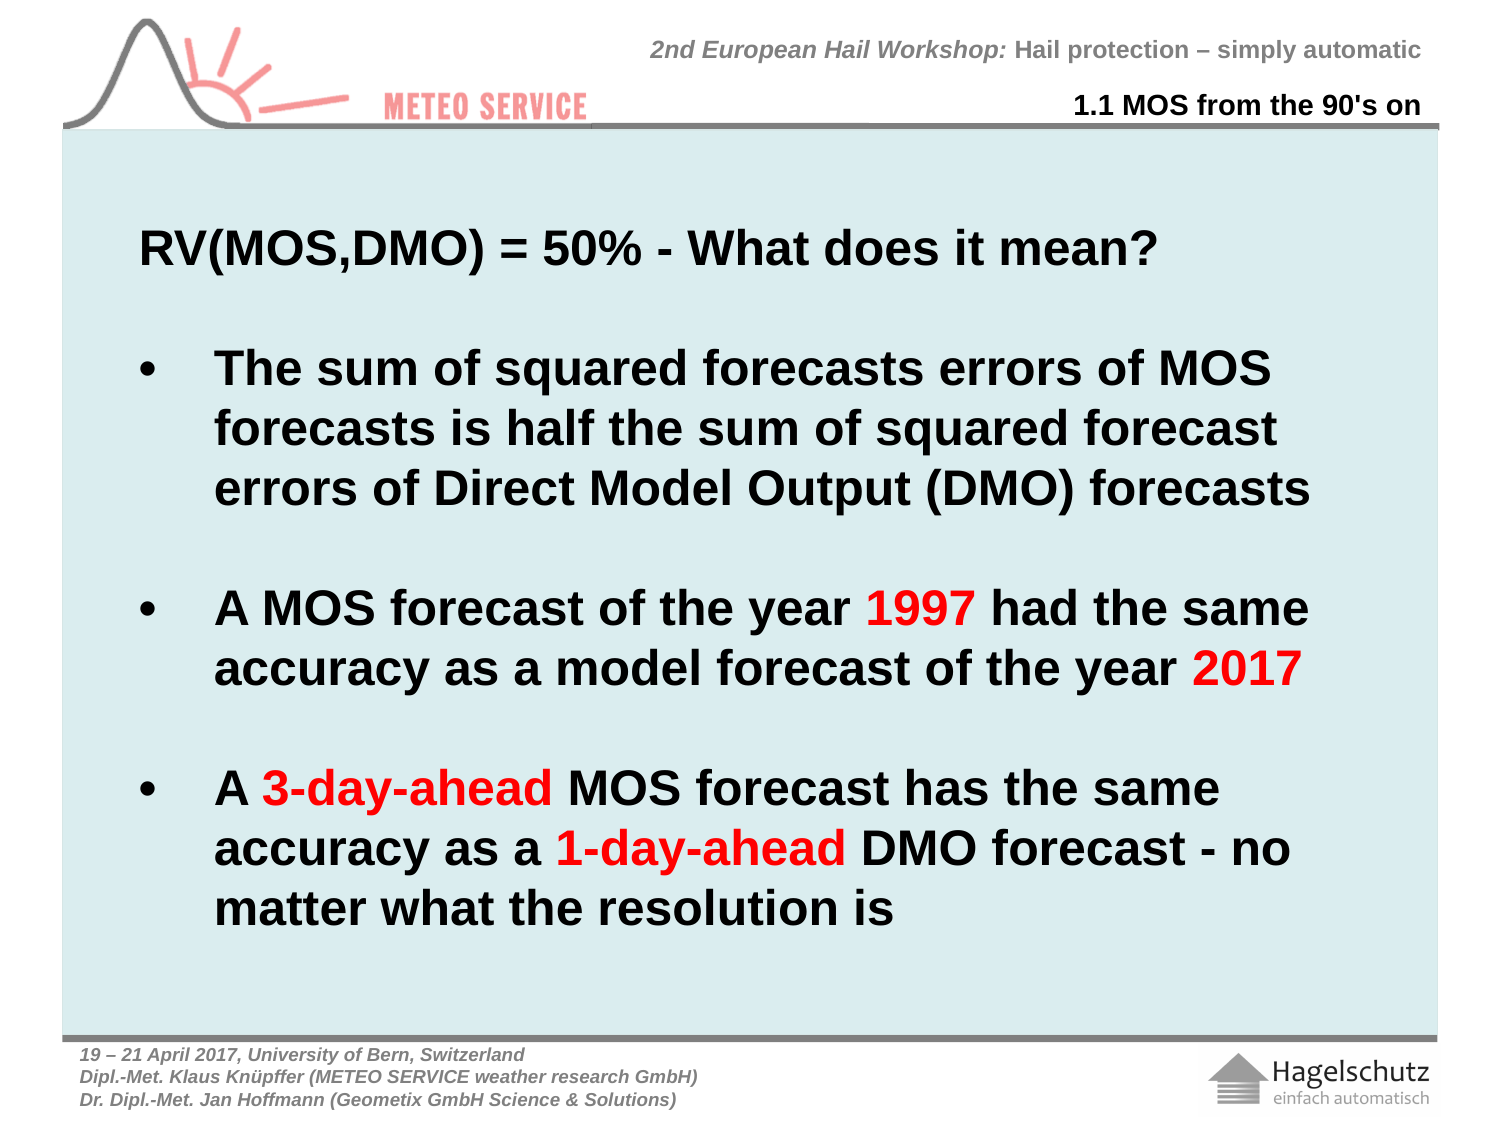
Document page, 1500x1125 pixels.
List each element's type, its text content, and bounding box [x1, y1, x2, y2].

picture [1198, 1043, 1441, 1117]
text_box 1.1 MOS from the 90's on [623, 79, 1437, 129]
text_box RV(MOS,DMO) = 50% - What does it mean? • The sum of squared forecasts errors of MOS forecasts is half the sum of squared forecast errors of Direct Model Output (DMO) forecasts • A MOS forecast of the year 1997 had the same accuracy as a model forecast of the year 2017 • A 3-day-ahead MOS forecast has the same accuracy as a 1-day-ahead DMO forecast - no matter what the resolution is [123, 208, 1400, 943]
